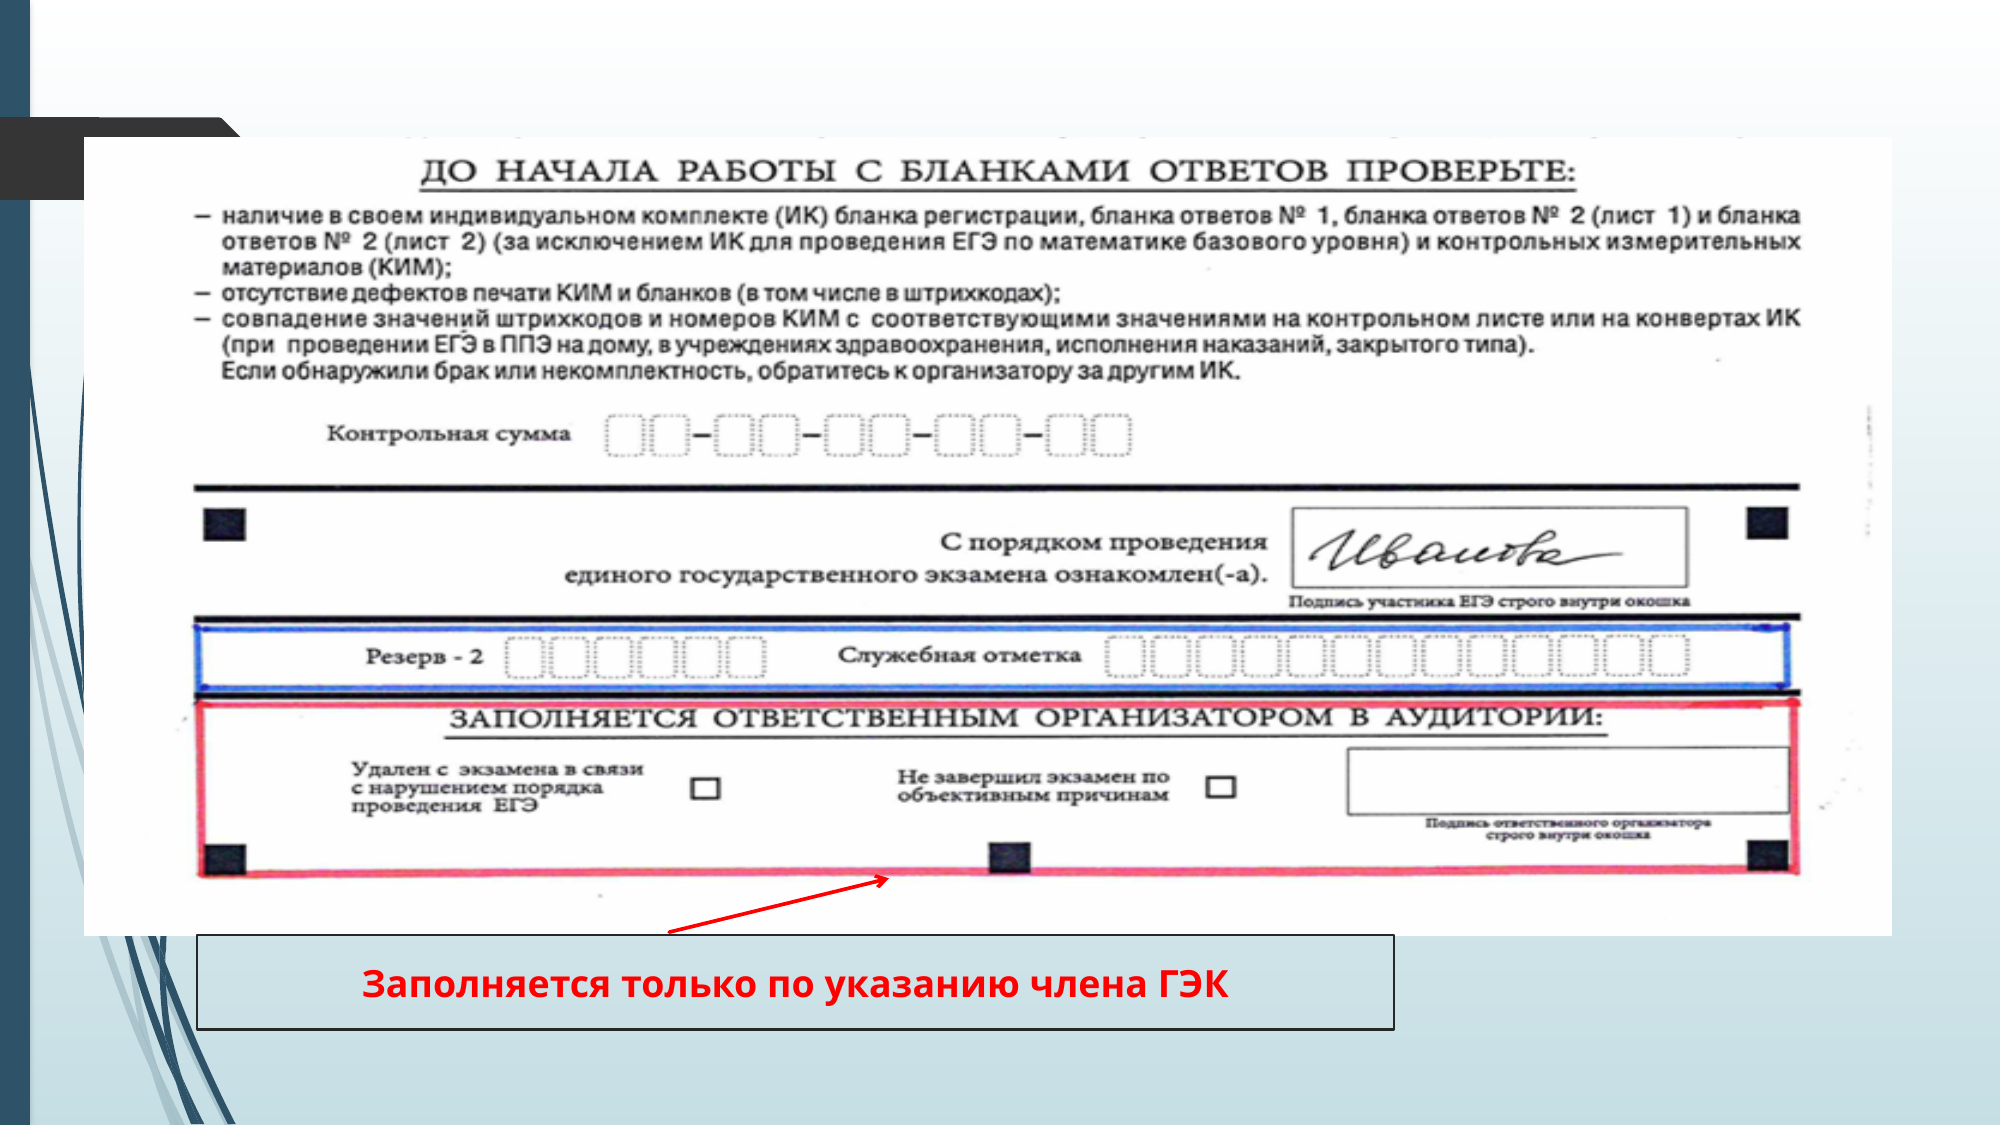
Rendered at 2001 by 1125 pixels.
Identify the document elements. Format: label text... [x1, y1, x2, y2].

text_box Заполняется только по указанию члена ГЭК [196, 947, 1395, 1031]
picture [84, 136, 1892, 936]
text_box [668, 878, 890, 933]
